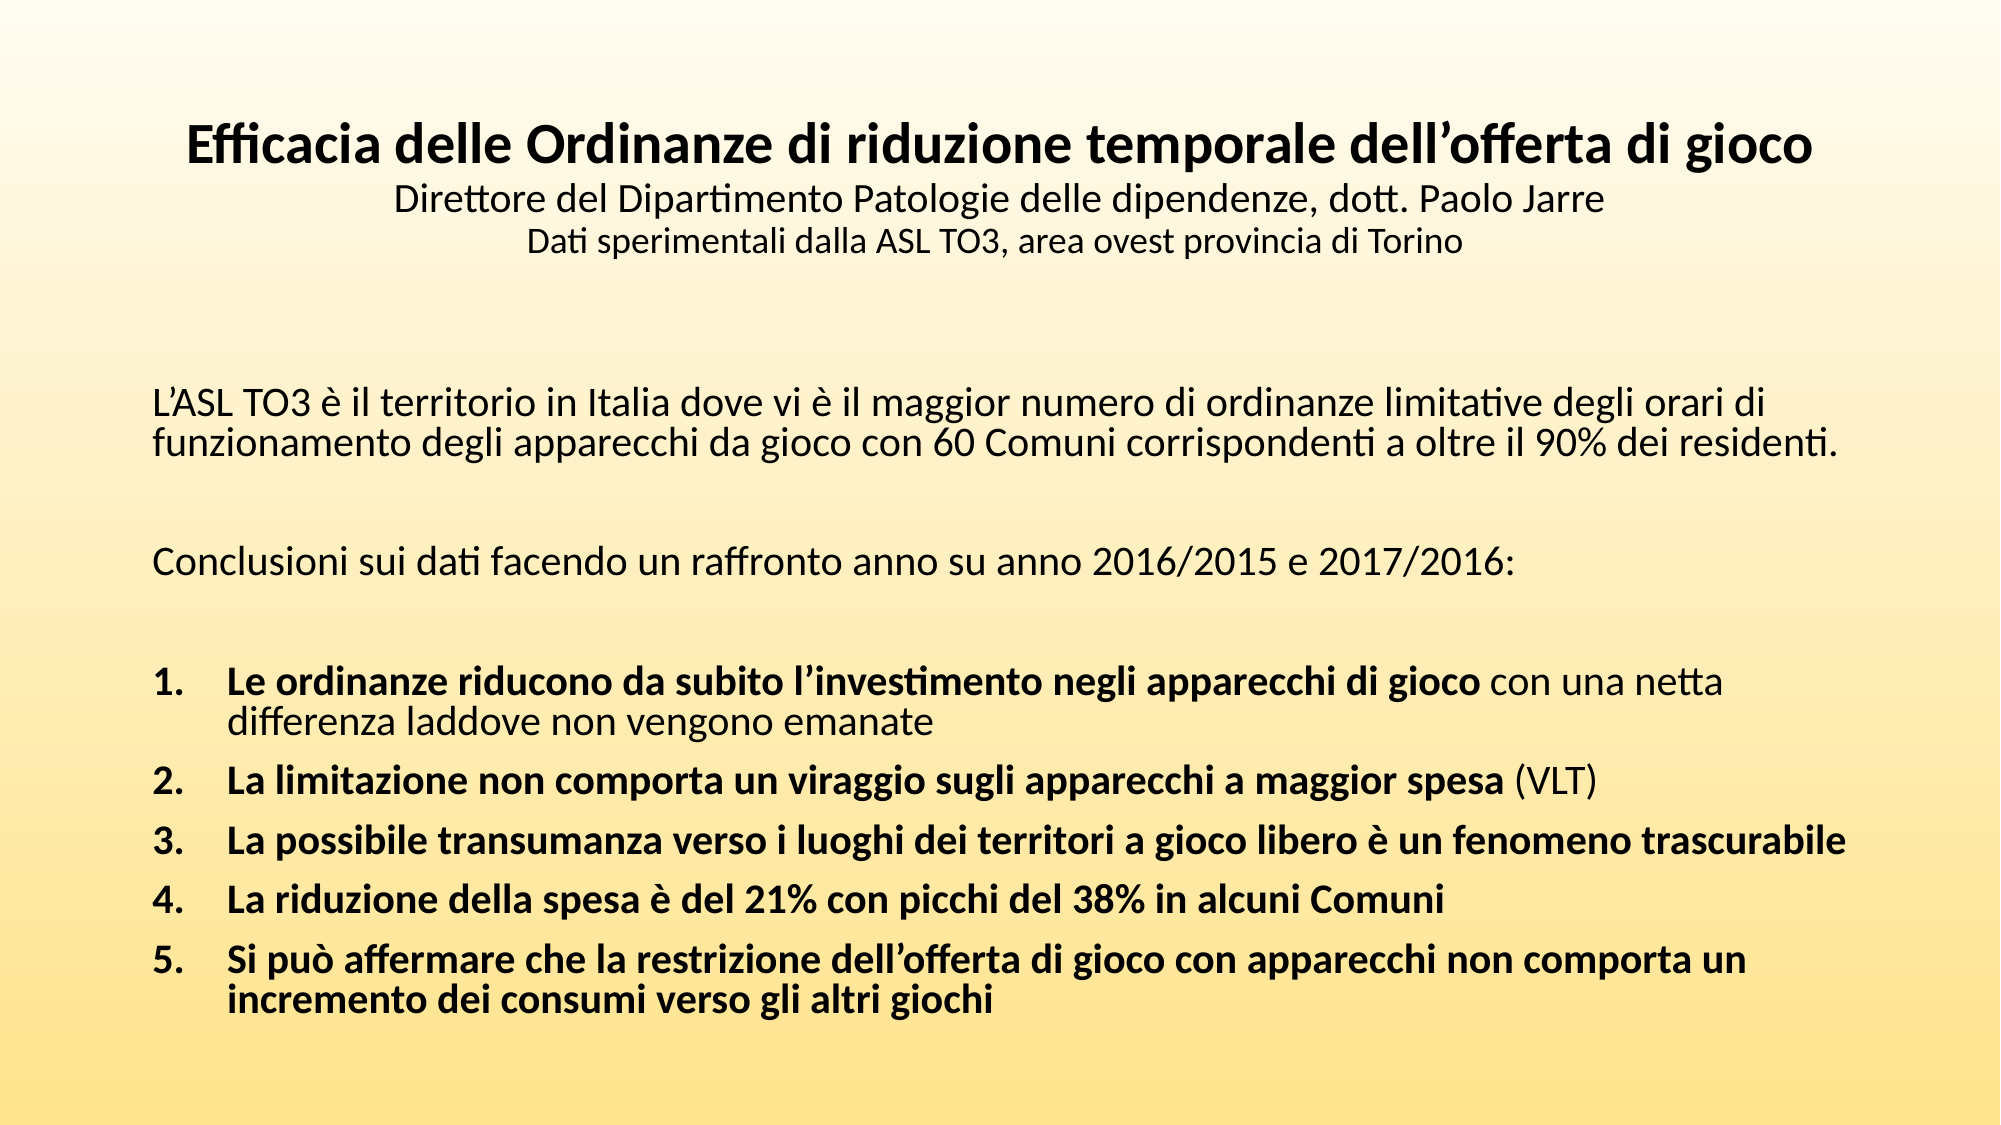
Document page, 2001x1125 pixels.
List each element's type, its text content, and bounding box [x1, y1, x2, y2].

list L’ASL TO3 è il territorio in Italia dove vi è il maggior numero di ordinanze limitative degli orari di funzionamento degli apparecchi da gioco con 60 Comuni corrispondenti a oltre il 90% dei residenti. Conclusioni sui dati facendo un raffronto anno su anno 2016/2015 e 2017/2016: Le ordinanze riducono da subito l’investimento negli apparecchi di gioco con una netta differenza laddove non vengono emanate La limitazione non comporta un viraggio sugli apparecchi a maggior spesa (VLT) La possibile transumanza verso i luoghi dei territori a gioco libero è un fenomeno trascurabile La riduzione della spesa è del 21% con picchi del 38% in alcuni Comuni Si può affermare che la restrizione dell’offerta di gioco con apparecchi non comporta un incremento dei consumi verso gli altri giochi [137, 316, 1863, 1066]
title Efficacia delle Ordinanze di riduzione temporale dell’offerta di gioco Direttore del Dipartimento Patologie delle dipendenze, dott. Paolo Jarre Dati sperimentali dalla ASL TO3, area ovest provincia di Torino [137, 59, 1863, 316]
